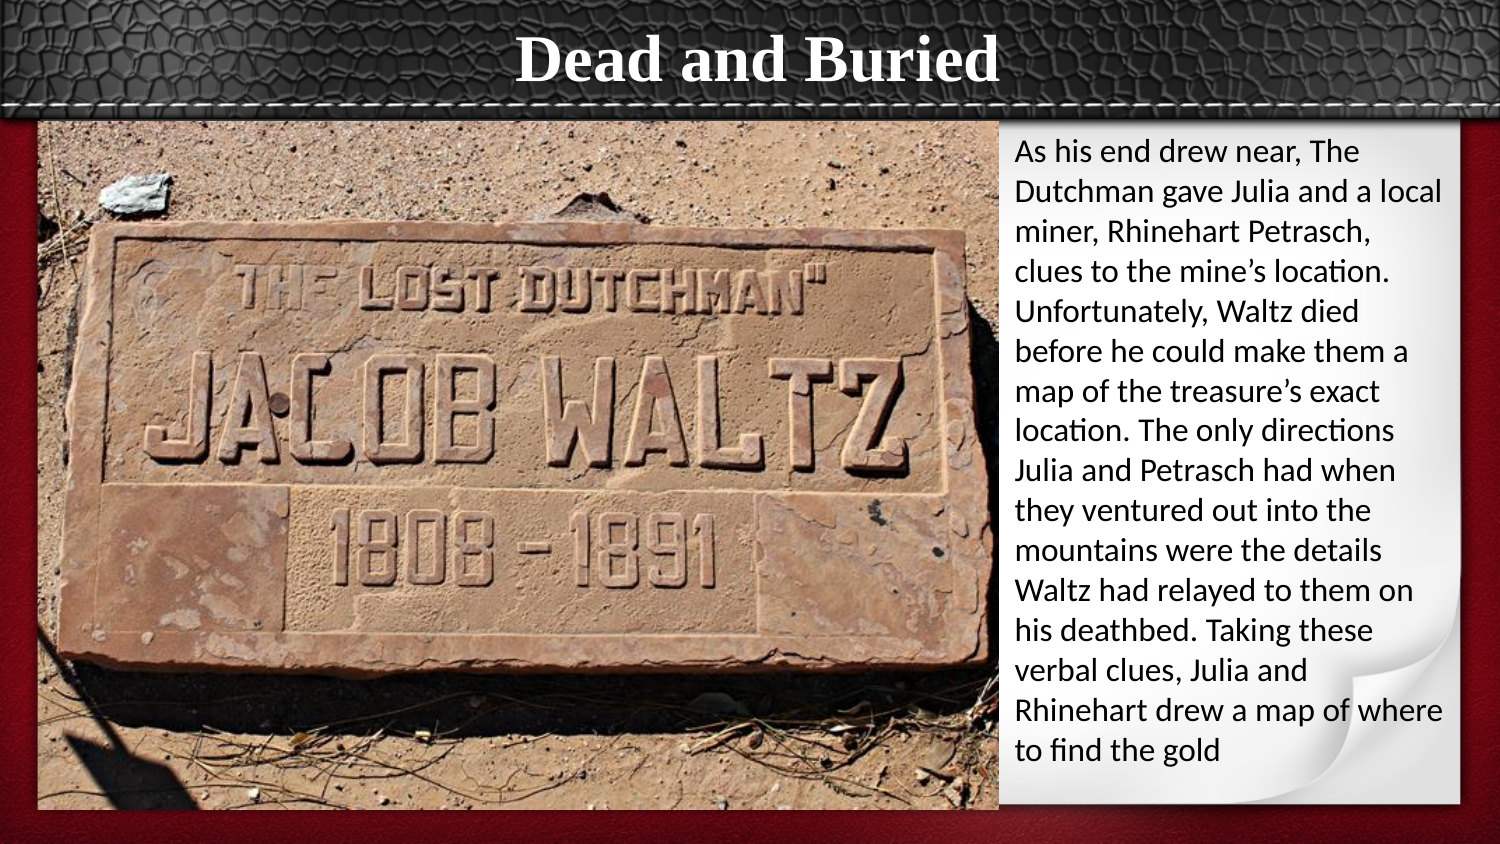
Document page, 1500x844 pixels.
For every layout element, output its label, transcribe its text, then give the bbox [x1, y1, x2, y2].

picture [0, 0, 1500, 844]
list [37, 121, 1000, 810]
text_box As his end drew near, The Dutchman gave Julia and a local miner, Rhinehart Petrasch, clues to the mine’s location. Unfortunately, Waltz died before he could make them a map of the treasure’s exact location. The only directions Julia and Petrasch had when they ventured out into the mountains were the details Waltz had relayed to them on his deathbed. Taking these verbal clues, Julia and Rhinehart drew a map of where to find the gold [1000, 121, 1463, 776]
title Dead and Buried [75, 12, 1425, 97]
